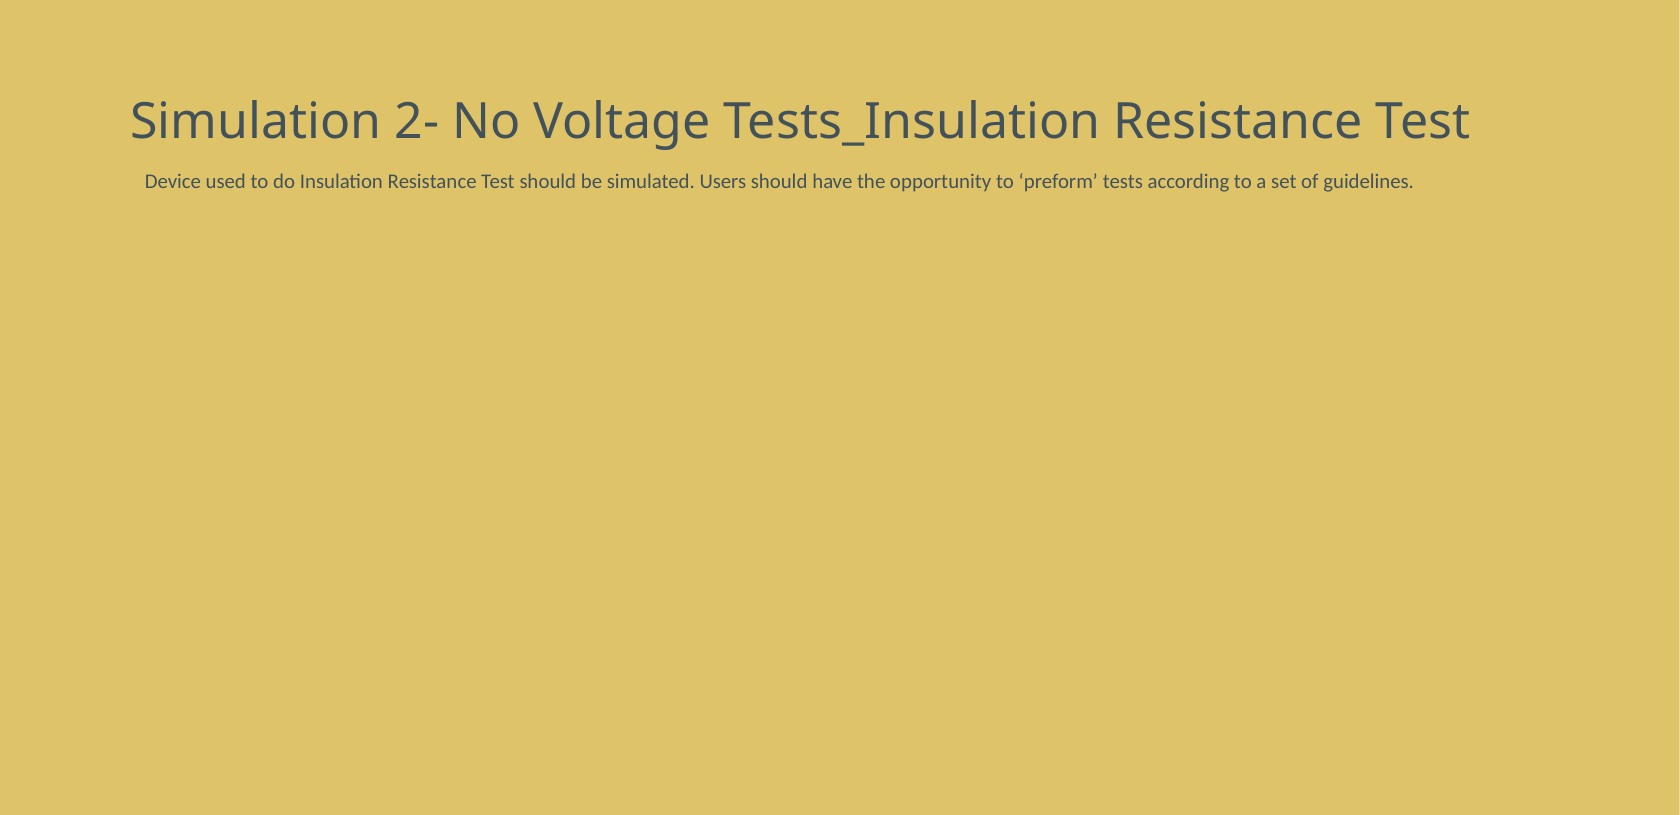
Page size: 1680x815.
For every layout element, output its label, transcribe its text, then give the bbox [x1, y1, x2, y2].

title Simulation 2- No Voltage Tests_Insulation Resistance Test [115, 43, 1565, 201]
list Device used to do Insulation Resistance Test should be simulated. Users should have the opportunity to ‘preform’ tests according to a set of guidelines. [130, 162, 1480, 806]
